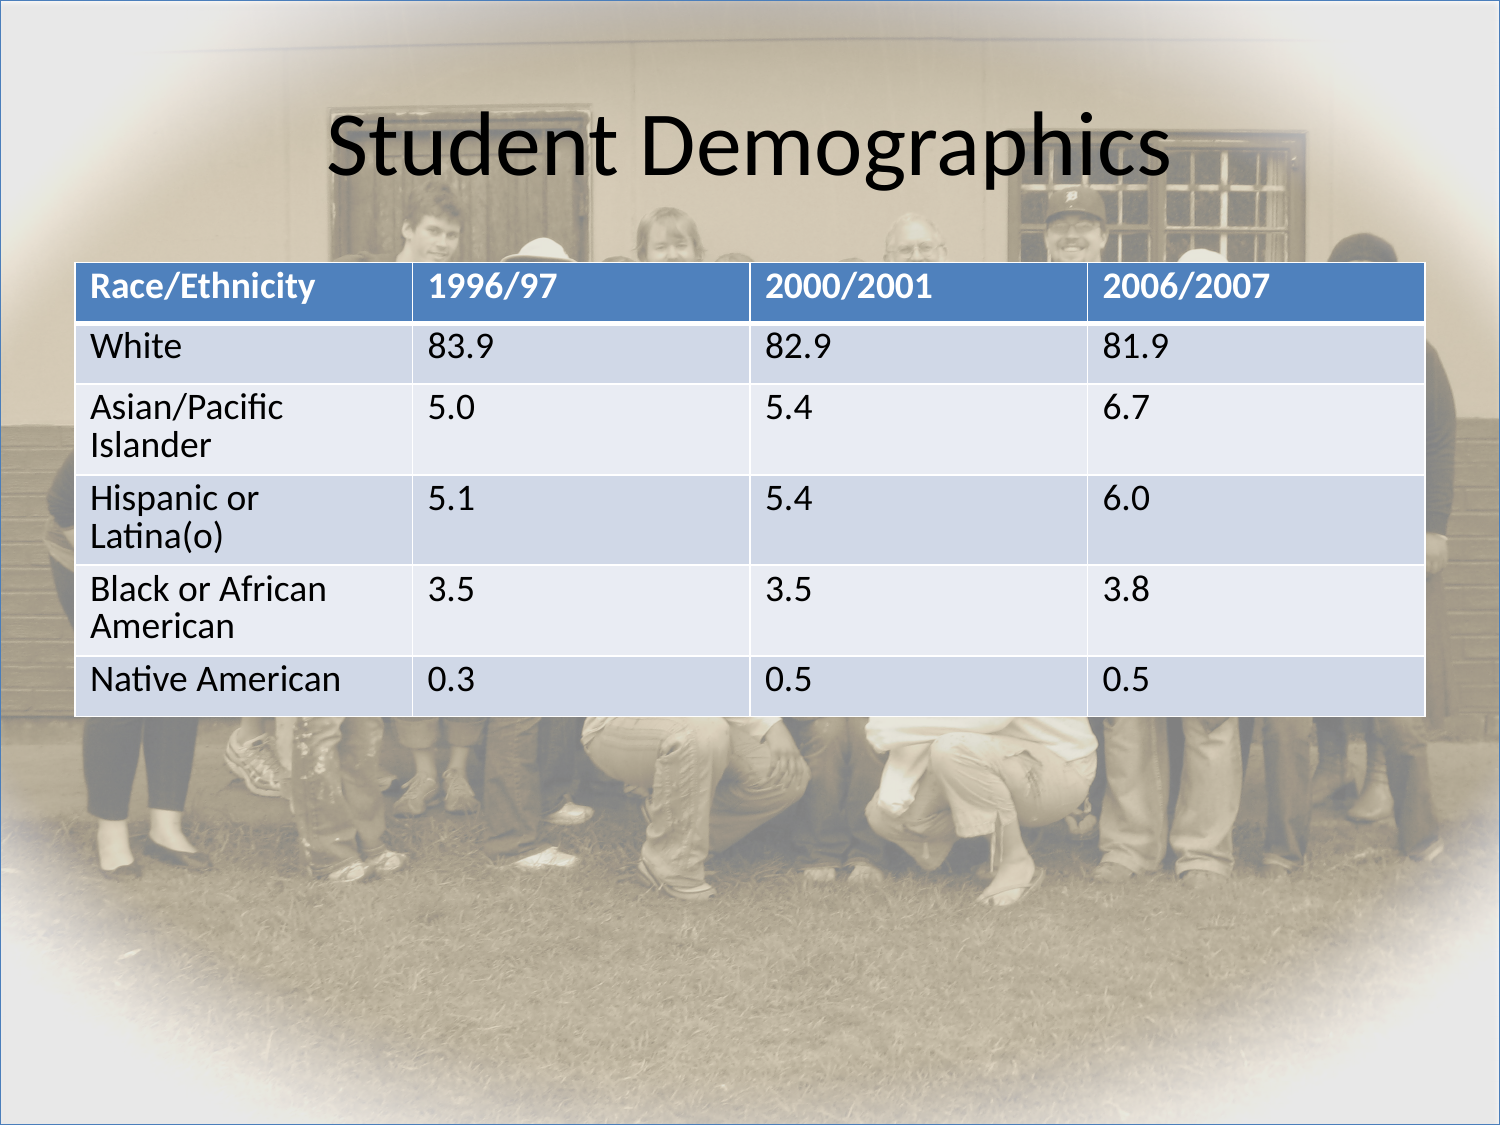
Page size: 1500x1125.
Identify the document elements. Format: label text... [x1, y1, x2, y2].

table_cell 5.4 [751, 385, 1087, 474]
table_cell 5.4 [751, 476, 1087, 564]
table_cell 3.5 [413, 566, 749, 655]
table_header 2000/2001 [751, 263, 1087, 321]
table_cell Hispanic or Latina(o) [76, 476, 412, 564]
table_cell 5.1 [413, 476, 749, 564]
table_header Race/Ethnicity [76, 263, 412, 321]
table_header 1996/97 [413, 263, 749, 321]
table_cell Asian/Pacific Islander [76, 385, 412, 474]
title Student Demographics [75, 45, 1425, 233]
table_cell 0.5 [751, 657, 1087, 716]
table_cell 3.5 [751, 566, 1087, 655]
table_cell Native American [76, 657, 412, 716]
table_cell 5.0 [413, 385, 749, 474]
table_cell 6.7 [1088, 385, 1424, 474]
table_cell 0.3 [413, 657, 749, 716]
table_cell Black or African American [76, 566, 412, 655]
table_cell 82.9 [751, 326, 1087, 383]
table_cell 6.0 [1088, 476, 1424, 564]
table_header 2006/2007 [1088, 263, 1424, 321]
table_cell 81.9 [1088, 326, 1424, 383]
table_cell 0.5 [1088, 657, 1424, 716]
table_cell 3.8 [1088, 566, 1424, 655]
table_cell White [76, 326, 412, 383]
table_cell 83.9 [413, 326, 749, 383]
